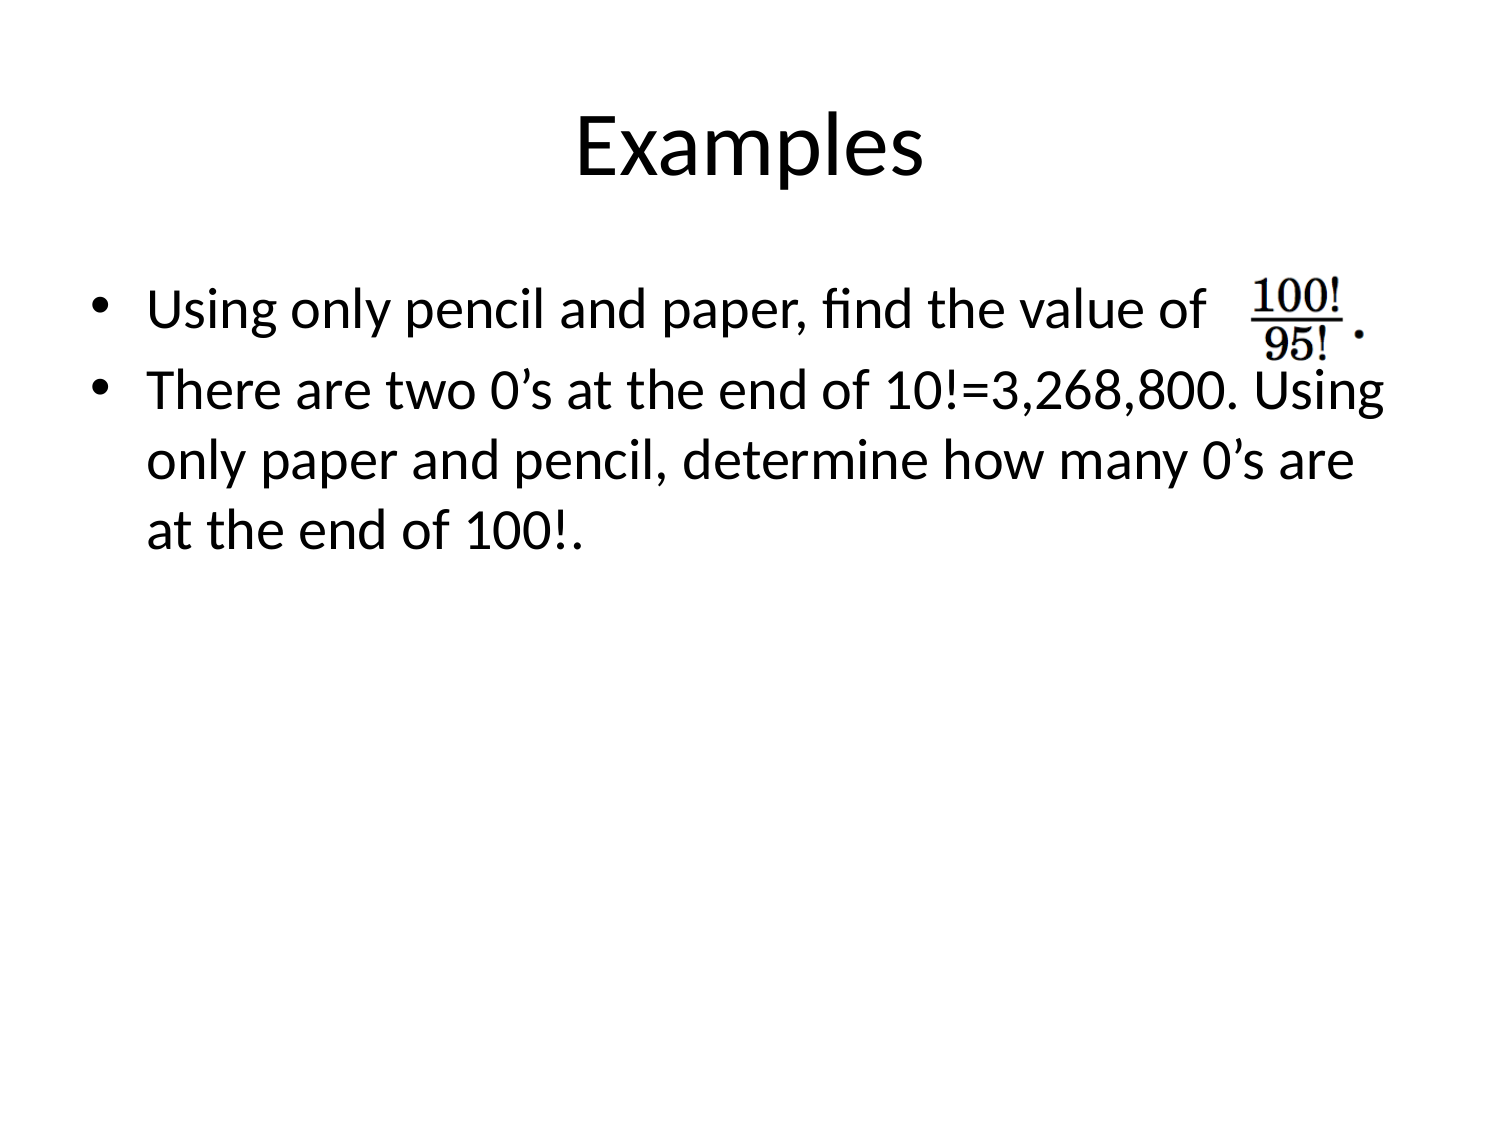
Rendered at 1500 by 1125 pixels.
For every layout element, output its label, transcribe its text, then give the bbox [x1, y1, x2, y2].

title Examples [75, 45, 1425, 233]
list Using only pencil and paper, find the value of There are two 0’s at the end of 10!=3,268,800. Using only paper and pencil, determine how many 0’s are at the end of 100!. [75, 262, 1425, 1005]
picture [1247, 265, 1369, 362]
